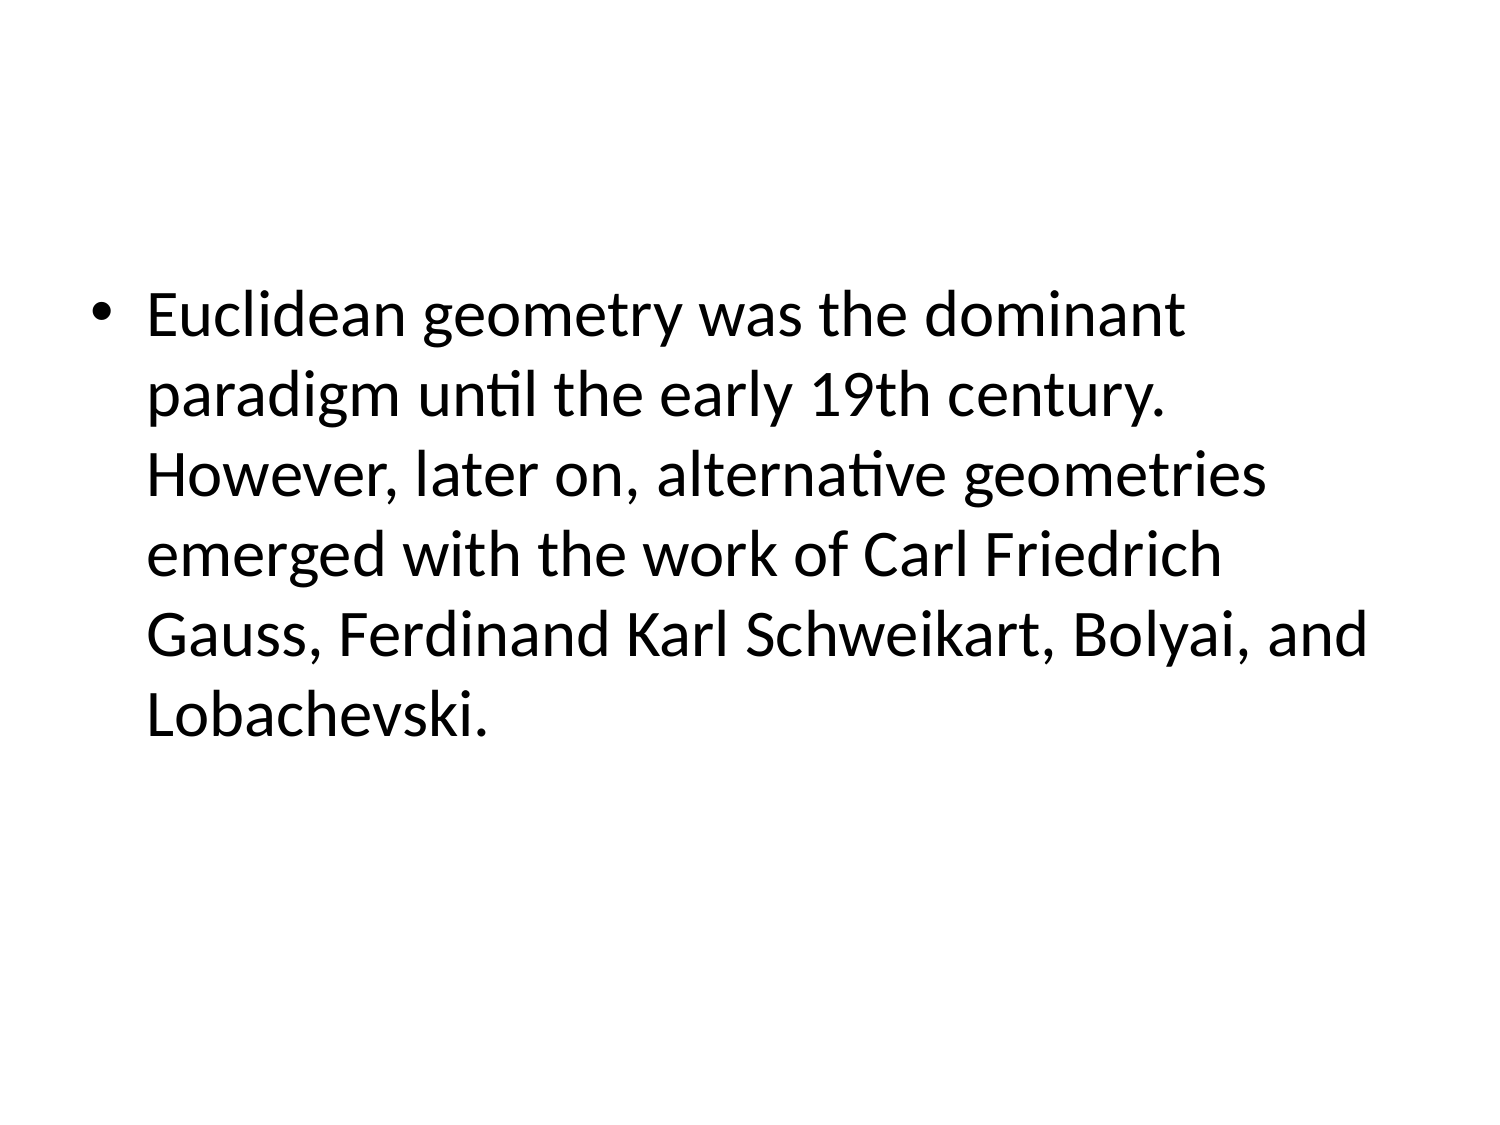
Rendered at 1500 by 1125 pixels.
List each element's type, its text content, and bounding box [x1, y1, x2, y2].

list Euclidean geometry was the dominant paradigm until the early 19th century. However, later on, alternative geometries emerged with the work of Carl Friedrich Gauss, Ferdinand Karl Schweikart, Bolyai, and Lobachevski. [75, 262, 1425, 1005]
